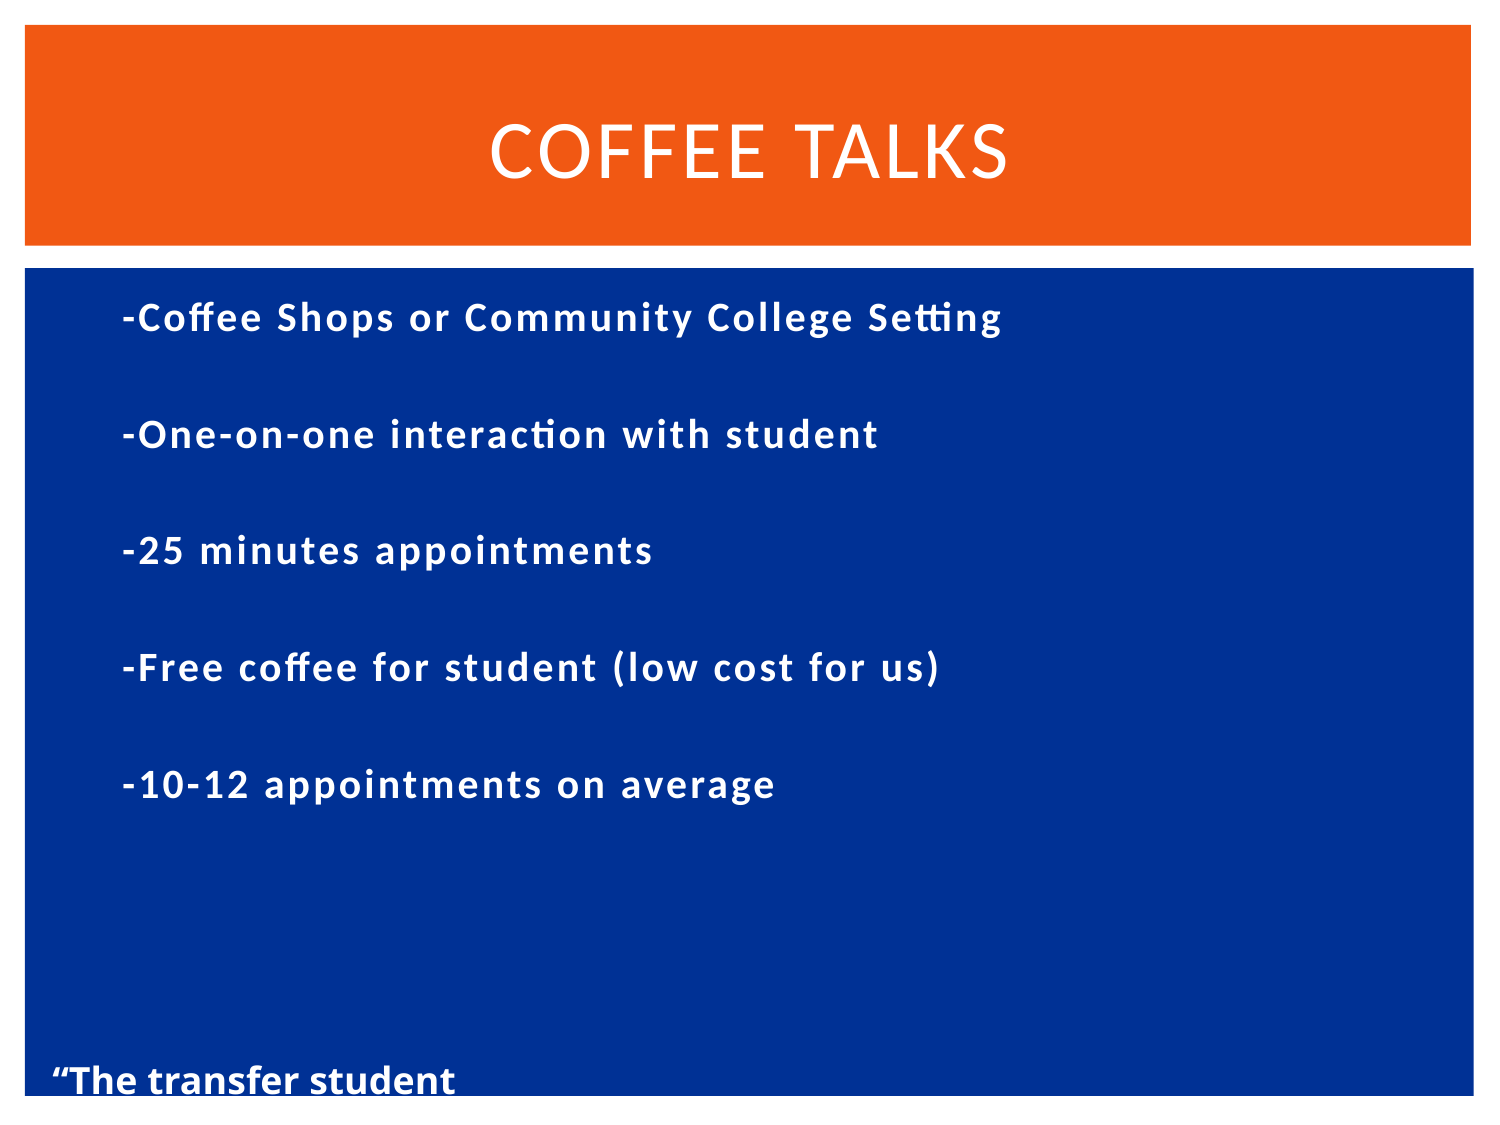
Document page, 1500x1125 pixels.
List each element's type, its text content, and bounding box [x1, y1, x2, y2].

text_box “The transfer student population is trending” [37, 1049, 638, 1125]
list -Coffee Shops or Community College Setting -One-on-one interaction with student -25 minutes appointments -Free coffee for student (low cost for us) -10-12 appointments on average [62, 281, 1442, 1005]
title Coffee Talks [62, 58, 1438, 232]
